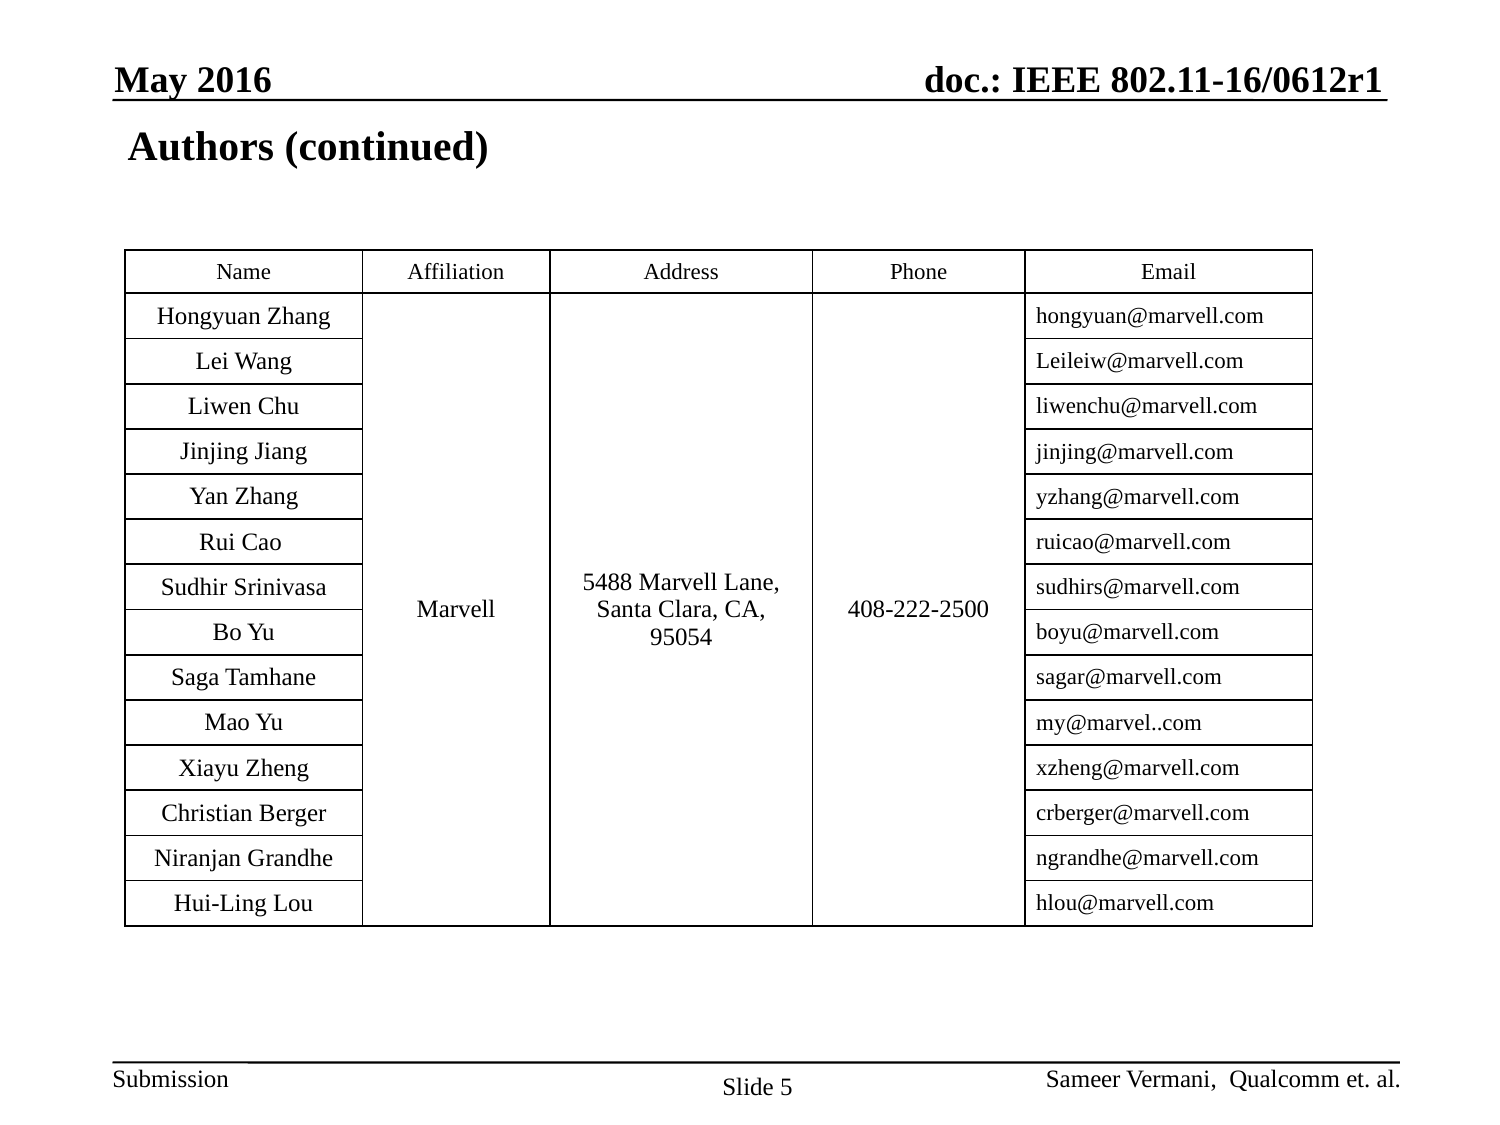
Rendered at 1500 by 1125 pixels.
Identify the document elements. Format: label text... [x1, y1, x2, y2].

table_cell Christian Berger [126, 791, 362, 835]
table_cell sudhirs@marvell.com [1026, 565, 1312, 609]
table_cell Hongyuan Zhang [126, 294, 362, 338]
table_cell yzhang@marvell.com [1026, 475, 1312, 518]
table_cell Saga Tamhane [126, 656, 362, 699]
table_header Address [551, 251, 812, 292]
table_cell ruicao@marvell.com [1026, 520, 1312, 563]
table_cell my@marvel..com [1026, 701, 1312, 744]
table_cell hongyuan@marvell.com [1026, 294, 1312, 338]
table_cell Leileiw@marvell.com [1026, 339, 1312, 383]
table_header Name [126, 251, 362, 292]
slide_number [114, 54, 309, 101]
title Authors (continued) [112, 125, 1388, 163]
table_cell Yan Zhang [126, 475, 362, 518]
slide_number Slide 5 [713, 1069, 802, 1101]
table_cell Lei Wang [126, 339, 362, 383]
table_cell Bo Yu [126, 610, 362, 654]
table_cell 5488 Marvell Lane, Santa Clara, CA, 95054 [551, 294, 812, 925]
table_cell Xiayu Zheng [126, 746, 362, 789]
table_cell xzheng@marvell.com [1026, 746, 1312, 789]
footer Sameer Vermani, Qualcomm et. al. [1040, 1061, 1402, 1093]
table_header Phone [813, 251, 1024, 292]
table_cell boyu@marvell.com [1026, 610, 1312, 654]
table_header Affiliation [363, 251, 549, 292]
table_cell Marvell [363, 294, 549, 925]
table_header Email [1026, 251, 1312, 292]
table_cell jinjing@marvell.com [1026, 430, 1312, 473]
table_cell Rui Cao [126, 520, 362, 563]
table_cell 408-222-2500 [813, 294, 1024, 925]
table_cell Jinjing Jiang [126, 430, 362, 473]
table_cell Niranjan Grandhe [126, 836, 362, 880]
table_cell ngrandhe@marvell.com [1026, 836, 1312, 880]
table_cell Liwen Chu [126, 385, 362, 428]
table_cell Sudhir Srinivasa [126, 565, 362, 609]
table_cell sagar@marvell.com [1026, 656, 1312, 699]
table_cell crberger@marvell.com [1026, 791, 1312, 835]
table_cell Mao Yu [126, 701, 362, 744]
table_cell hlou@marvell.com [1026, 881, 1312, 925]
table_cell Hui-Ling Lou [126, 881, 362, 925]
table_cell liwenchu@marvell.com [1026, 385, 1312, 428]
